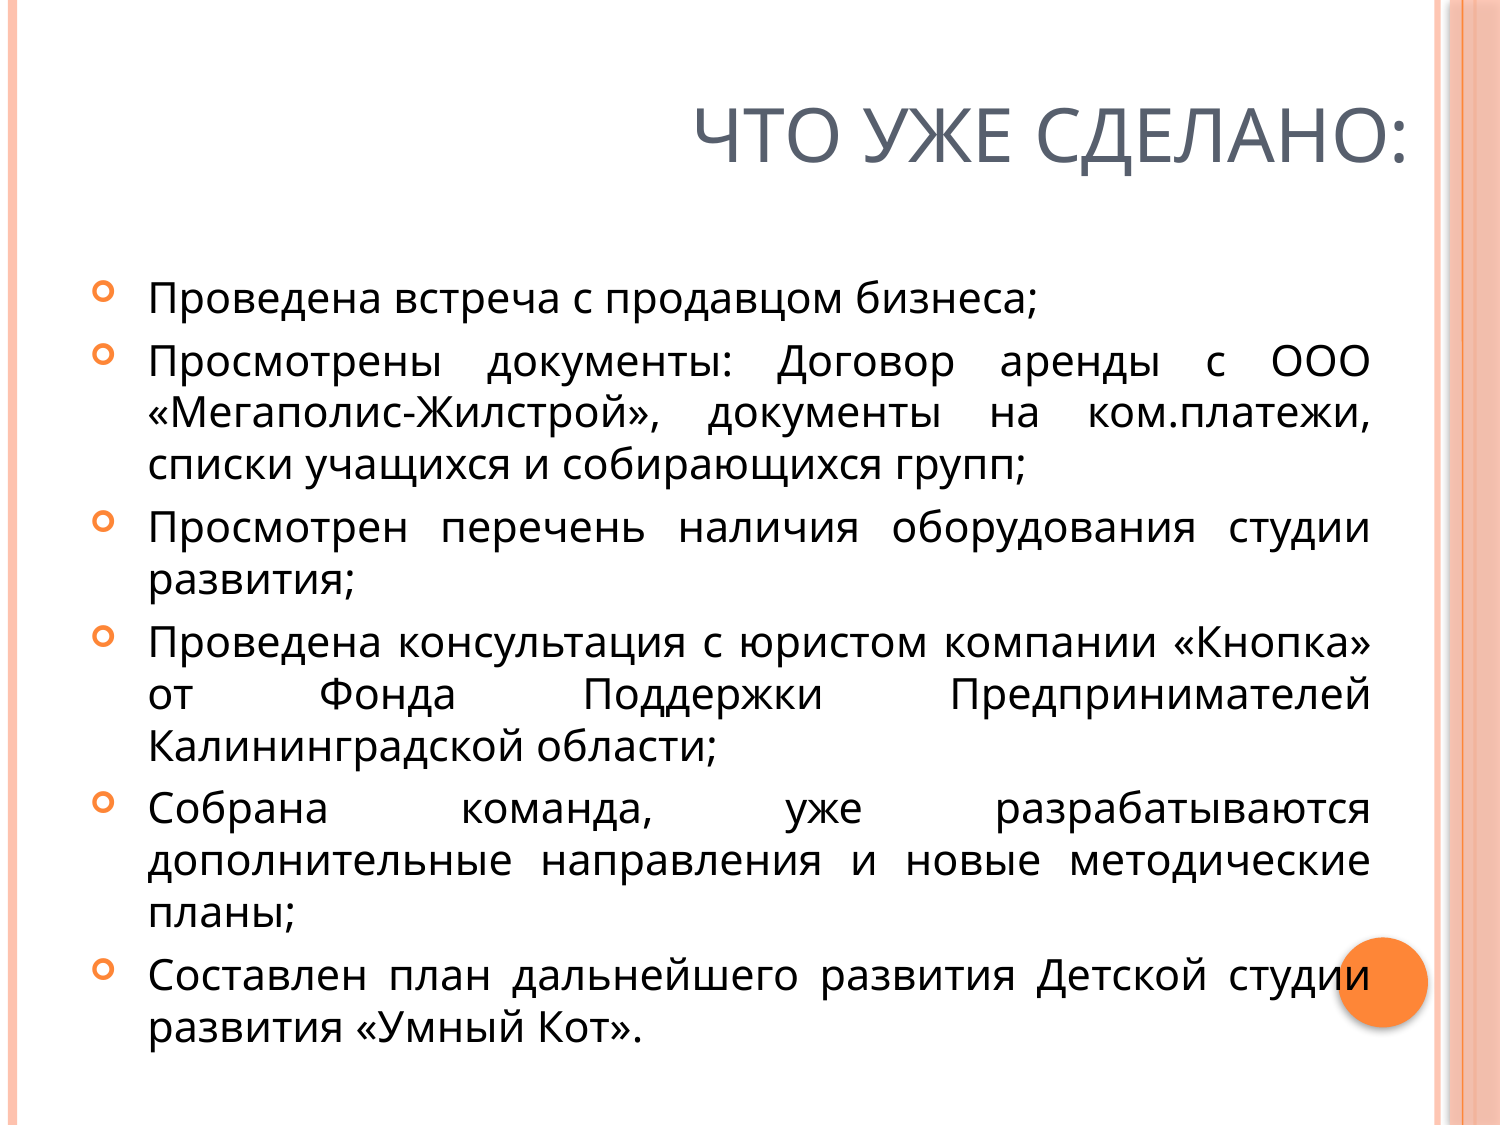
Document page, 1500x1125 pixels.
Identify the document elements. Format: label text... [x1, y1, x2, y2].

list Проведена встреча с продавцом бизнеса; Просмотрены документы: Договор аренды с ООО «Мегаполис-Жилстрой», документы на ком.платежи, списки учащихся и собирающихся групп; Просмотрен перечень наличия оборудования студии развития; Проведена консультация с юристом компании «Кнопка» от Фонда Поддержки Предпринимателей Калининградской области; Собрана команда, уже разрабатываются дополнительные направления и новые методические планы; Составлен план дальнейшего развития Детской студии развития «Умный Кот». [75, 262, 1388, 1062]
title Что уже сделано: [75, 45, 1425, 185]
